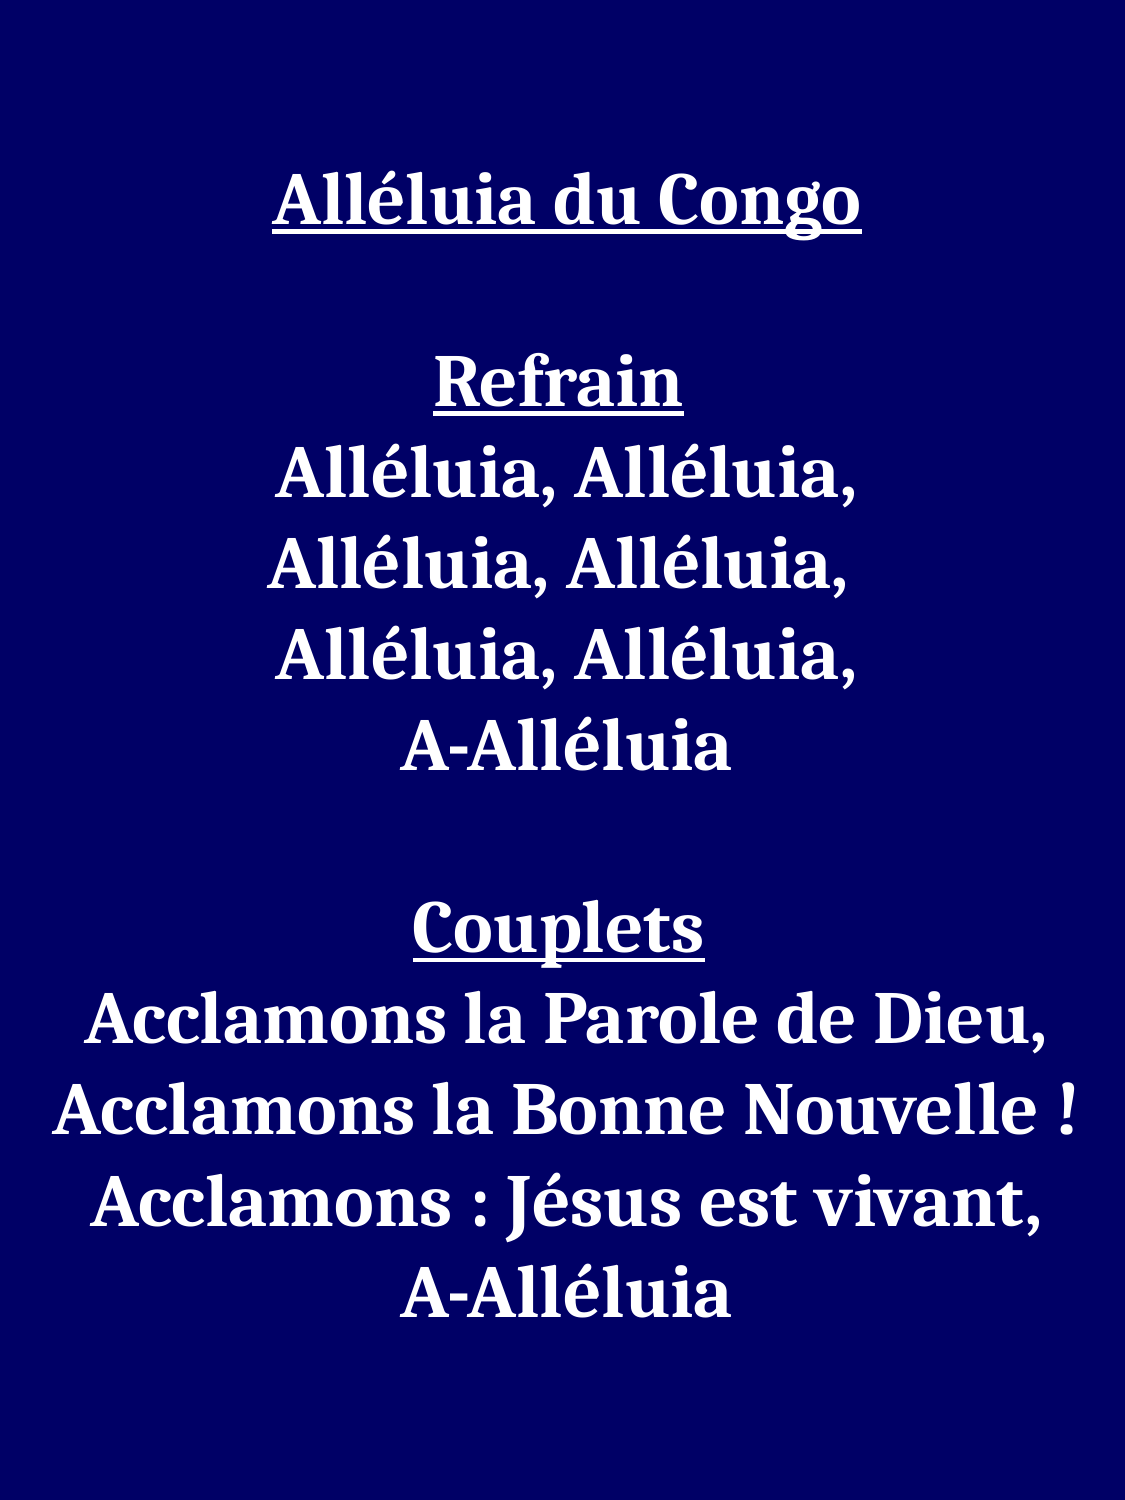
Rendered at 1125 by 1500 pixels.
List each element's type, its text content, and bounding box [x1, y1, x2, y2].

text_box Alléluia du Congo Refrain Alléluia, Alléluia, Alléluia, Alléluia, Alléluia, Alléluia, A-Alléluia Couplets Acclamons la Parole de Dieu, Acclamons la Bonne Nouvelle ! Acclamons : Jésus est vivant, A-Alléluia [23, 141, 1111, 1340]
